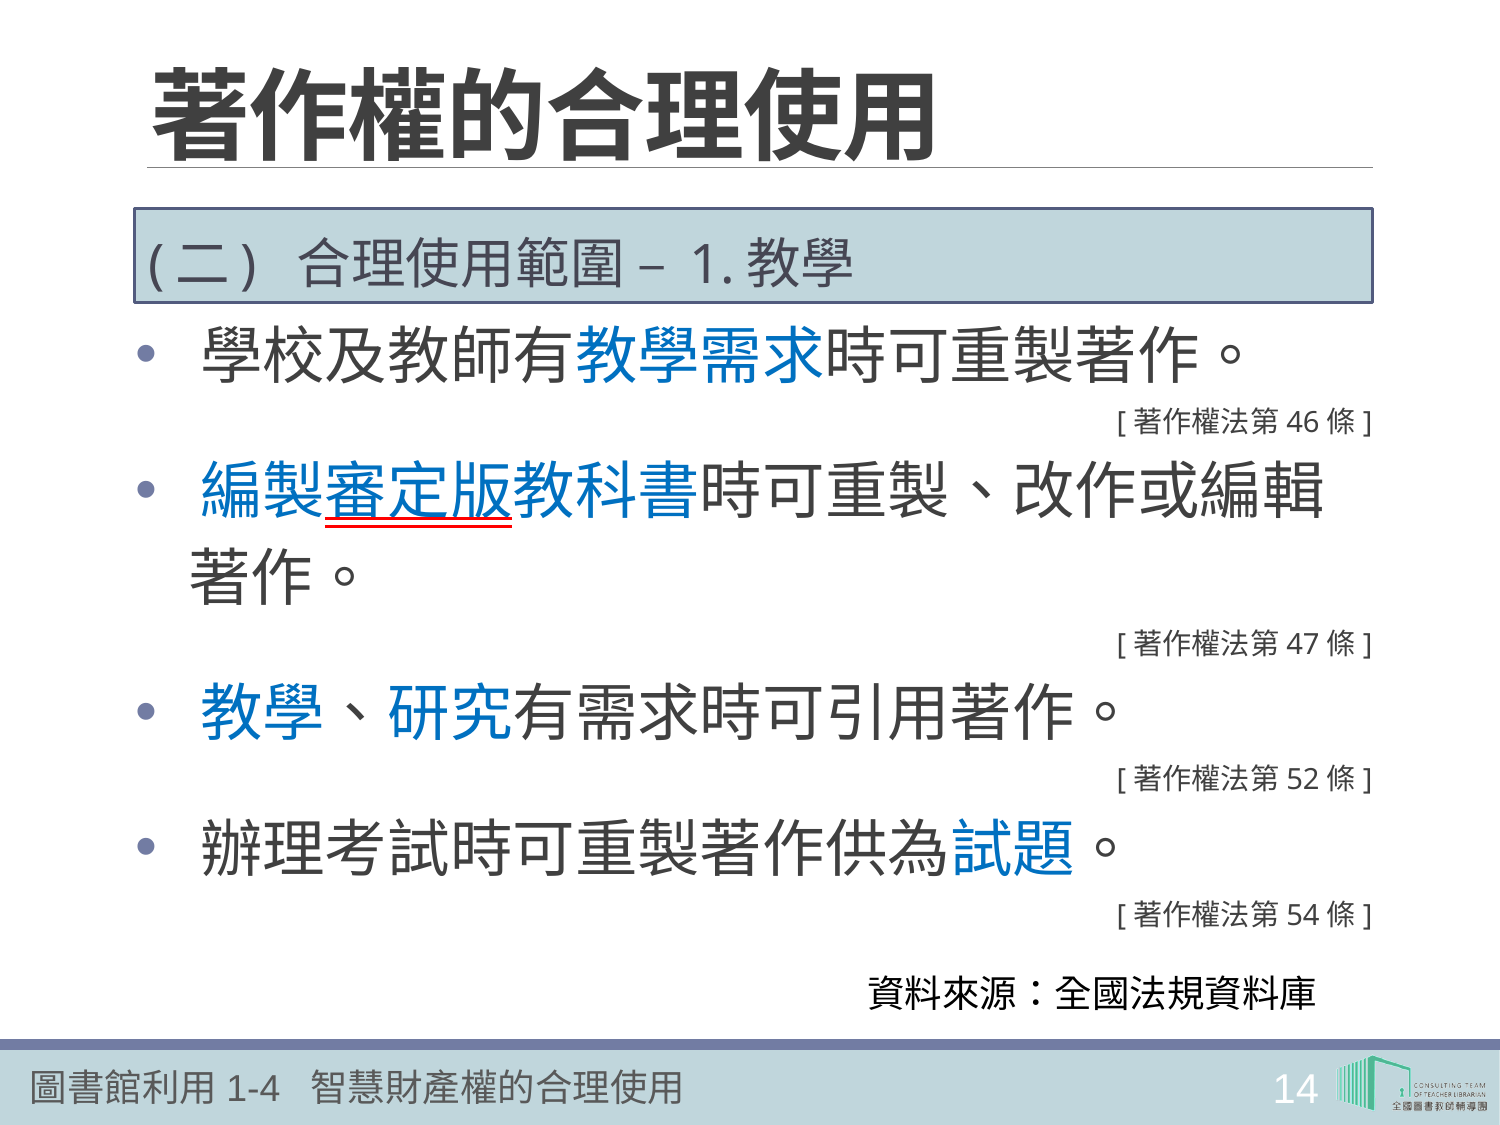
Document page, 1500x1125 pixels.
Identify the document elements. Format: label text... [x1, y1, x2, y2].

title 著作權的合理使用 [135, 59, 1373, 181]
list 學校及教師有教學需求時可重製著作。 [著作權法第46條] 編製審定版教科書時可重製、改作或編輯 著作。 [著作權法第47條] 教學、研究有需求時可引用著作。 [著作權法第52條] 辦理考試時可重製著作供為試題。 [著作權法第54條] [135, 308, 1373, 963]
text_box 資料來源：全國法規資料庫 [852, 963, 1332, 1023]
picture [1335, 1031, 1488, 1125]
list (二) 合理使用範圍 – 1.教學 [133, 207, 1374, 304]
